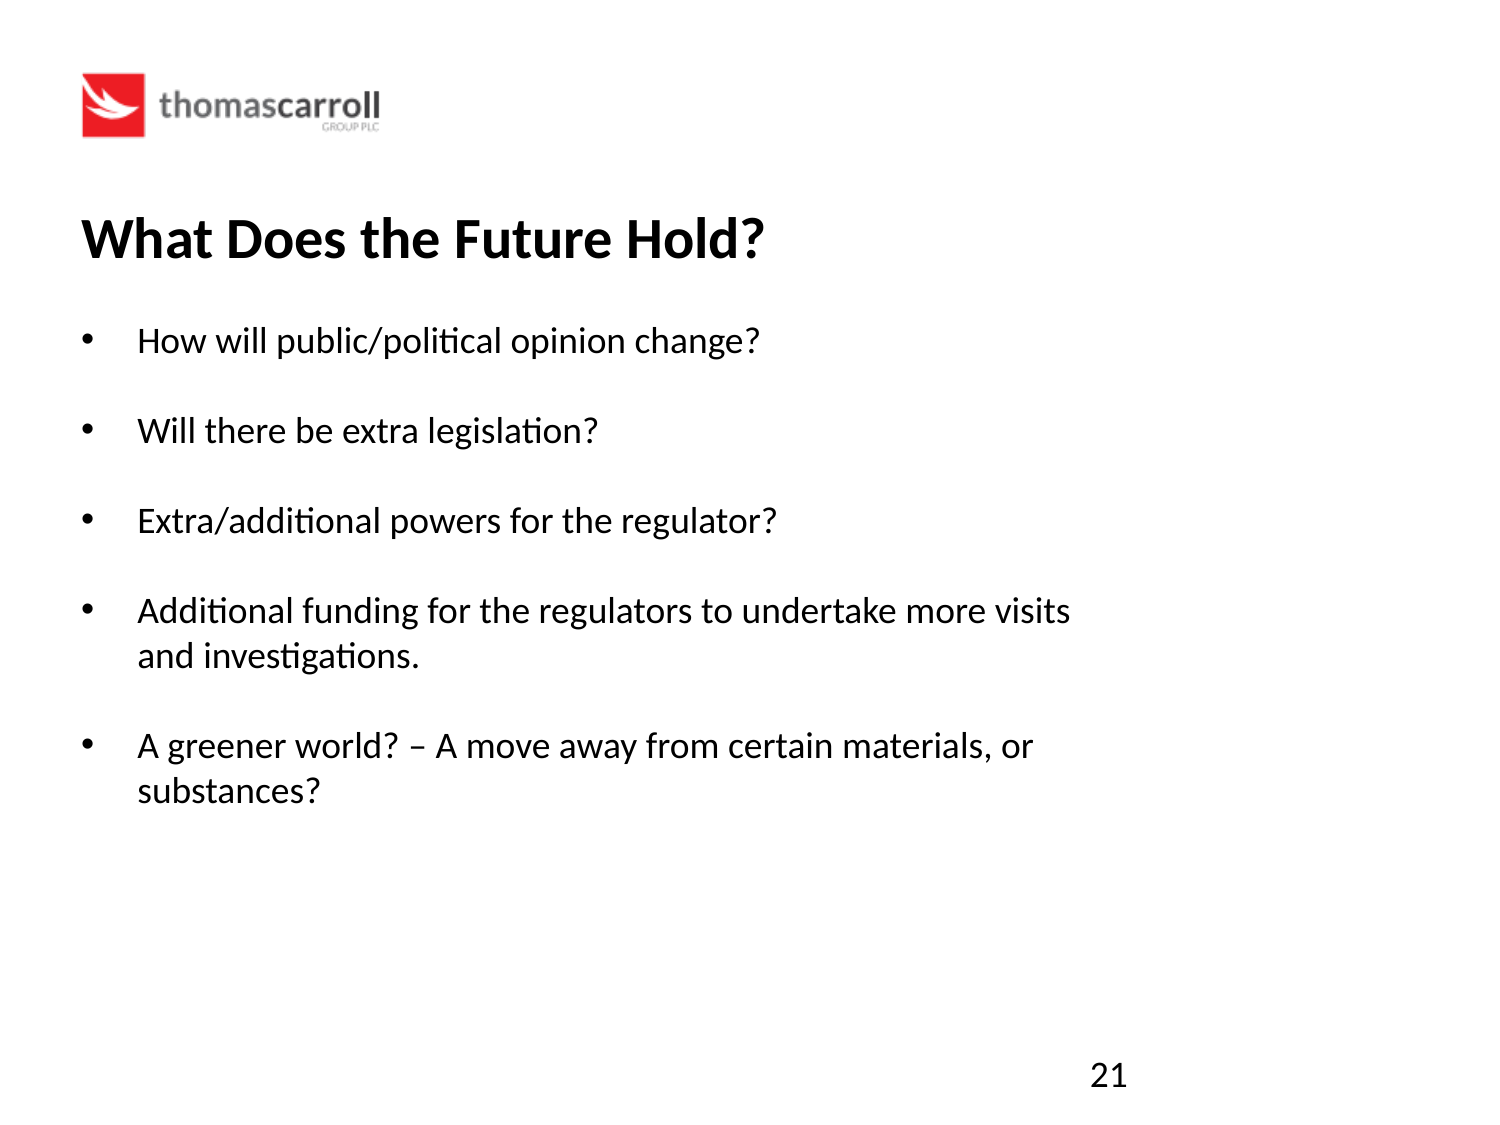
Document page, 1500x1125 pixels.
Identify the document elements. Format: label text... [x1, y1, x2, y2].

slide_number 21 [1074, 1042, 1425, 1103]
text_box What Does the Future Hold? How will public/political opinion change? Will there be extra legislation? Extra/additional powers for the regulator? Additional funding for the regulators to undertake more visits and investigations. A greener world? – A move away from certain materials, or substances? [66, 193, 1110, 818]
